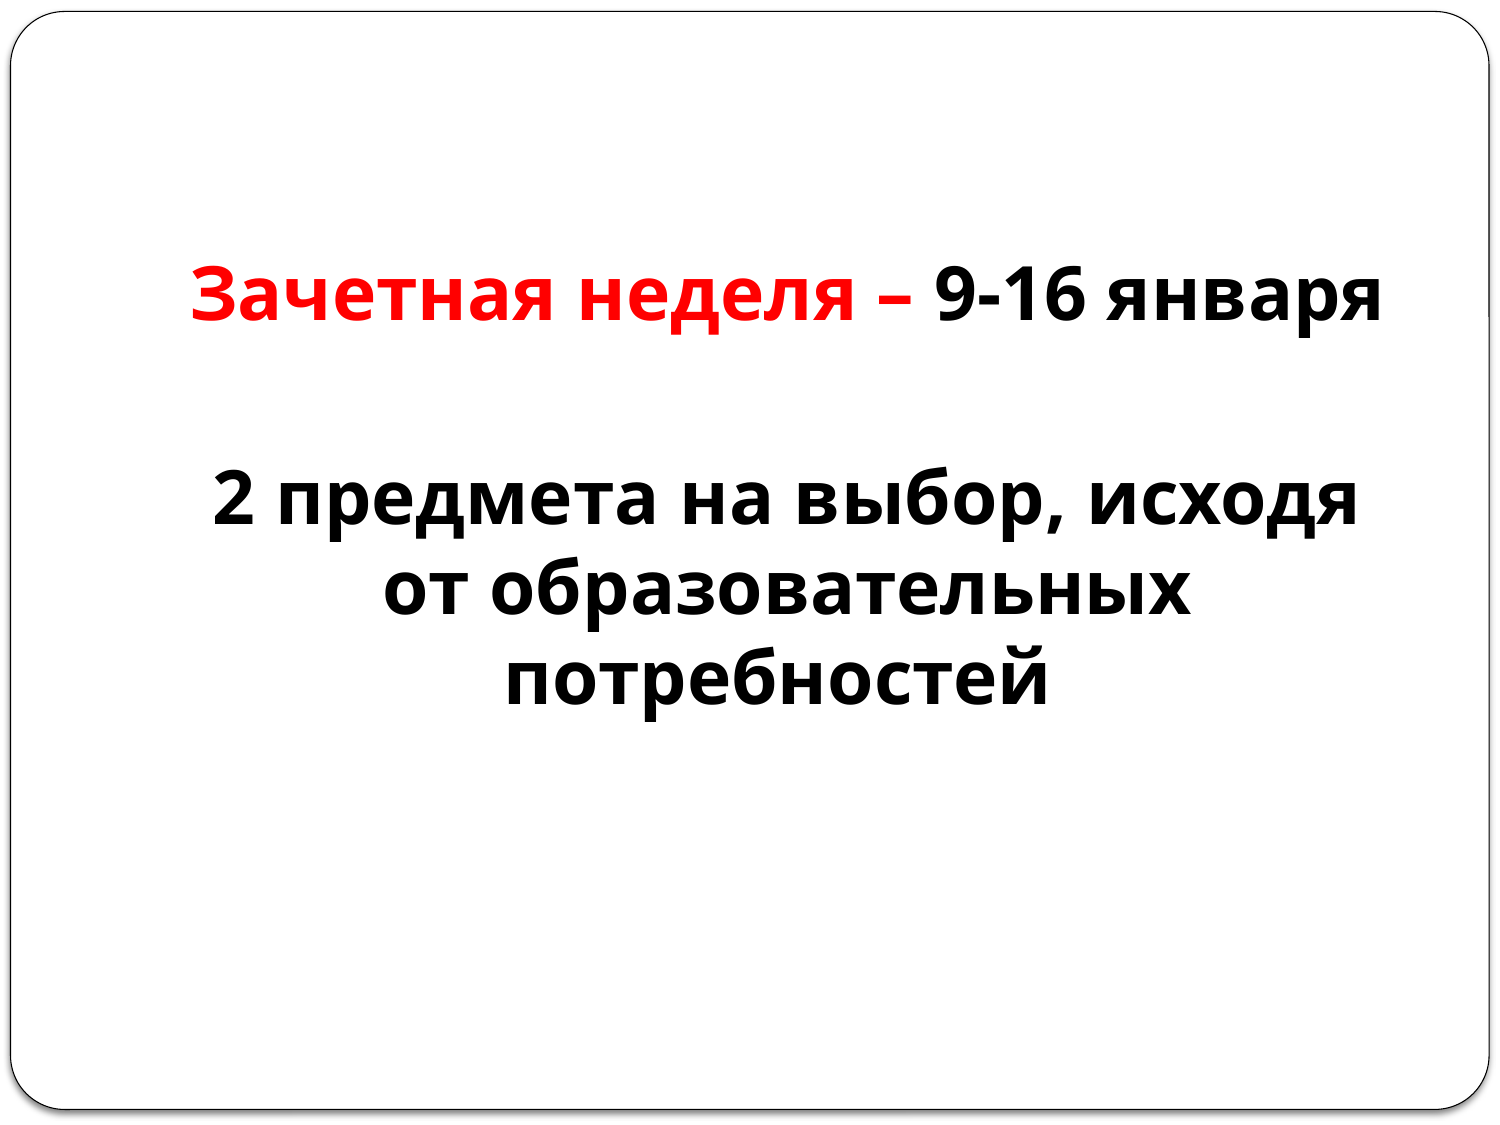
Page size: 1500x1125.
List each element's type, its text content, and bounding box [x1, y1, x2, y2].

list Зачетная неделя – 9-16 января 2 предмета на выбор, исходя от образовательных потребностей [150, 237, 1425, 988]
